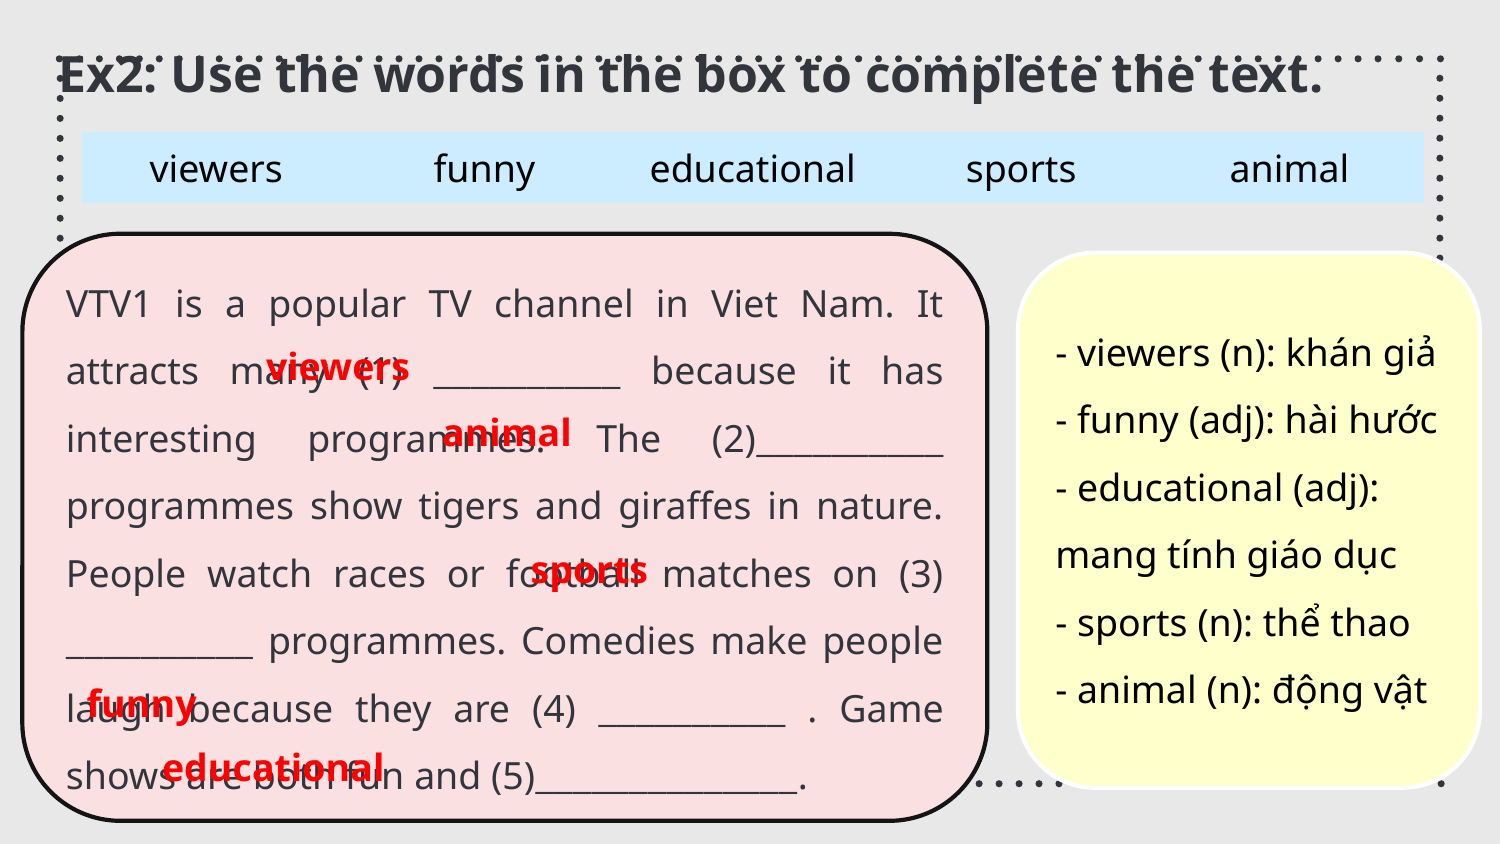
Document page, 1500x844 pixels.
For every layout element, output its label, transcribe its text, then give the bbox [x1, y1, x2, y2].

table_header funny [350, 132, 619, 203]
table_header sports [887, 132, 1155, 203]
table_header animal [1155, 132, 1424, 203]
text_box animal [427, 401, 587, 462]
text_box funny [71, 673, 212, 733]
table_header viewers [82, 132, 350, 203]
text_box viewers [251, 335, 426, 396]
text_box - viewers (n): khán giả - funny (adj): hài hước - educational (adj): mang tính giáo dục - sports (n): thể thao - animal (n): động vật [1015, 250, 1482, 790]
text_box Ex2: Use the words in the box to complete the text. [41, 57, 1462, 147]
table_header educational [619, 132, 887, 203]
text_box sports [515, 538, 664, 599]
text_box educational [147, 736, 406, 796]
text_box VTV1 is a popular TV channel in Viet Nam. It attracts many (1) __________ because it has interesting programmes. The (2)__________ programmes show tigers and giraffes in nature. People watch races or football matches on (3) __________ programmes. Comedies make people laugh because they are (4) __________ . Game shows are both fun and (5)______________. [20, 231, 990, 823]
